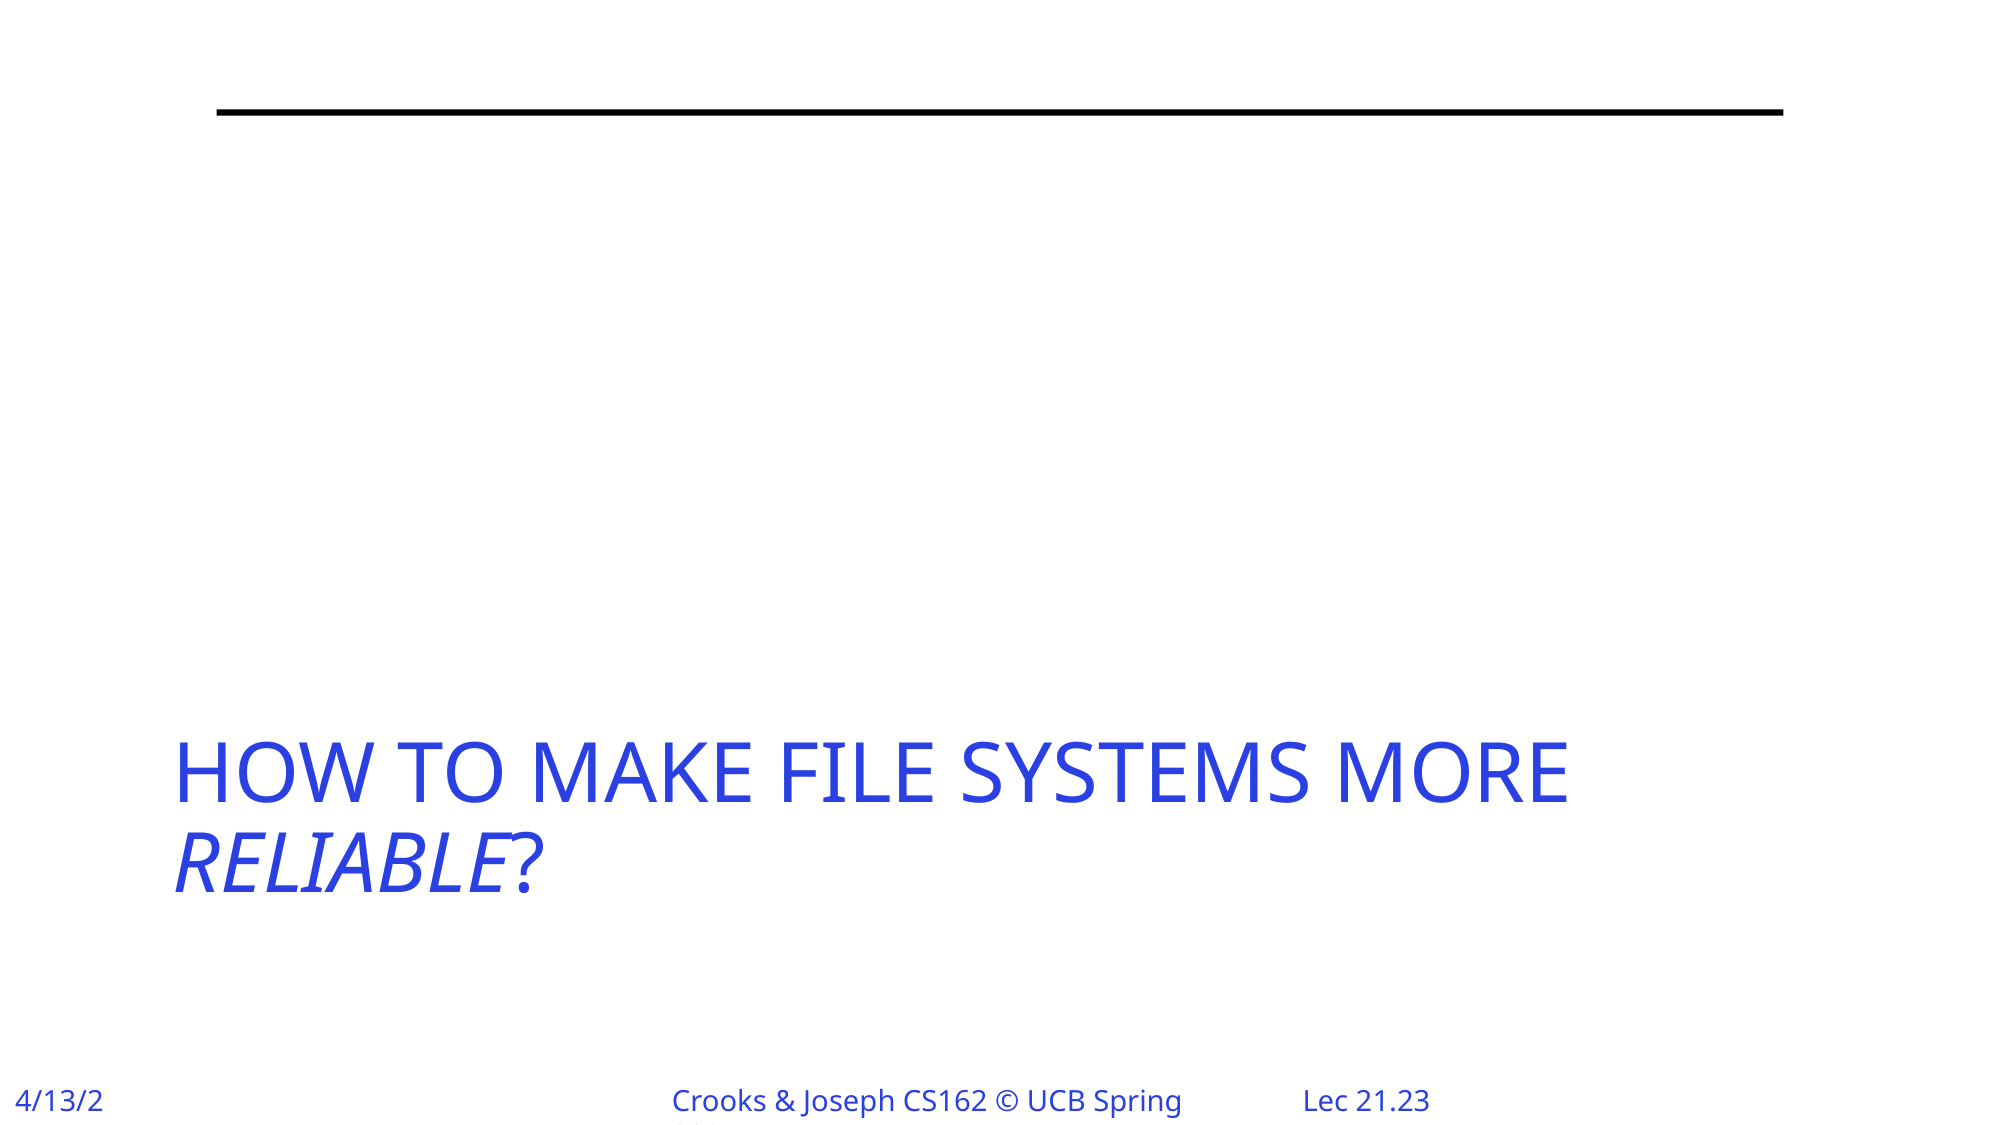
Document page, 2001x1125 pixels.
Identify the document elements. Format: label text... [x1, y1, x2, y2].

title How to make File Systems more Reliable? [157, 722, 1858, 947]
